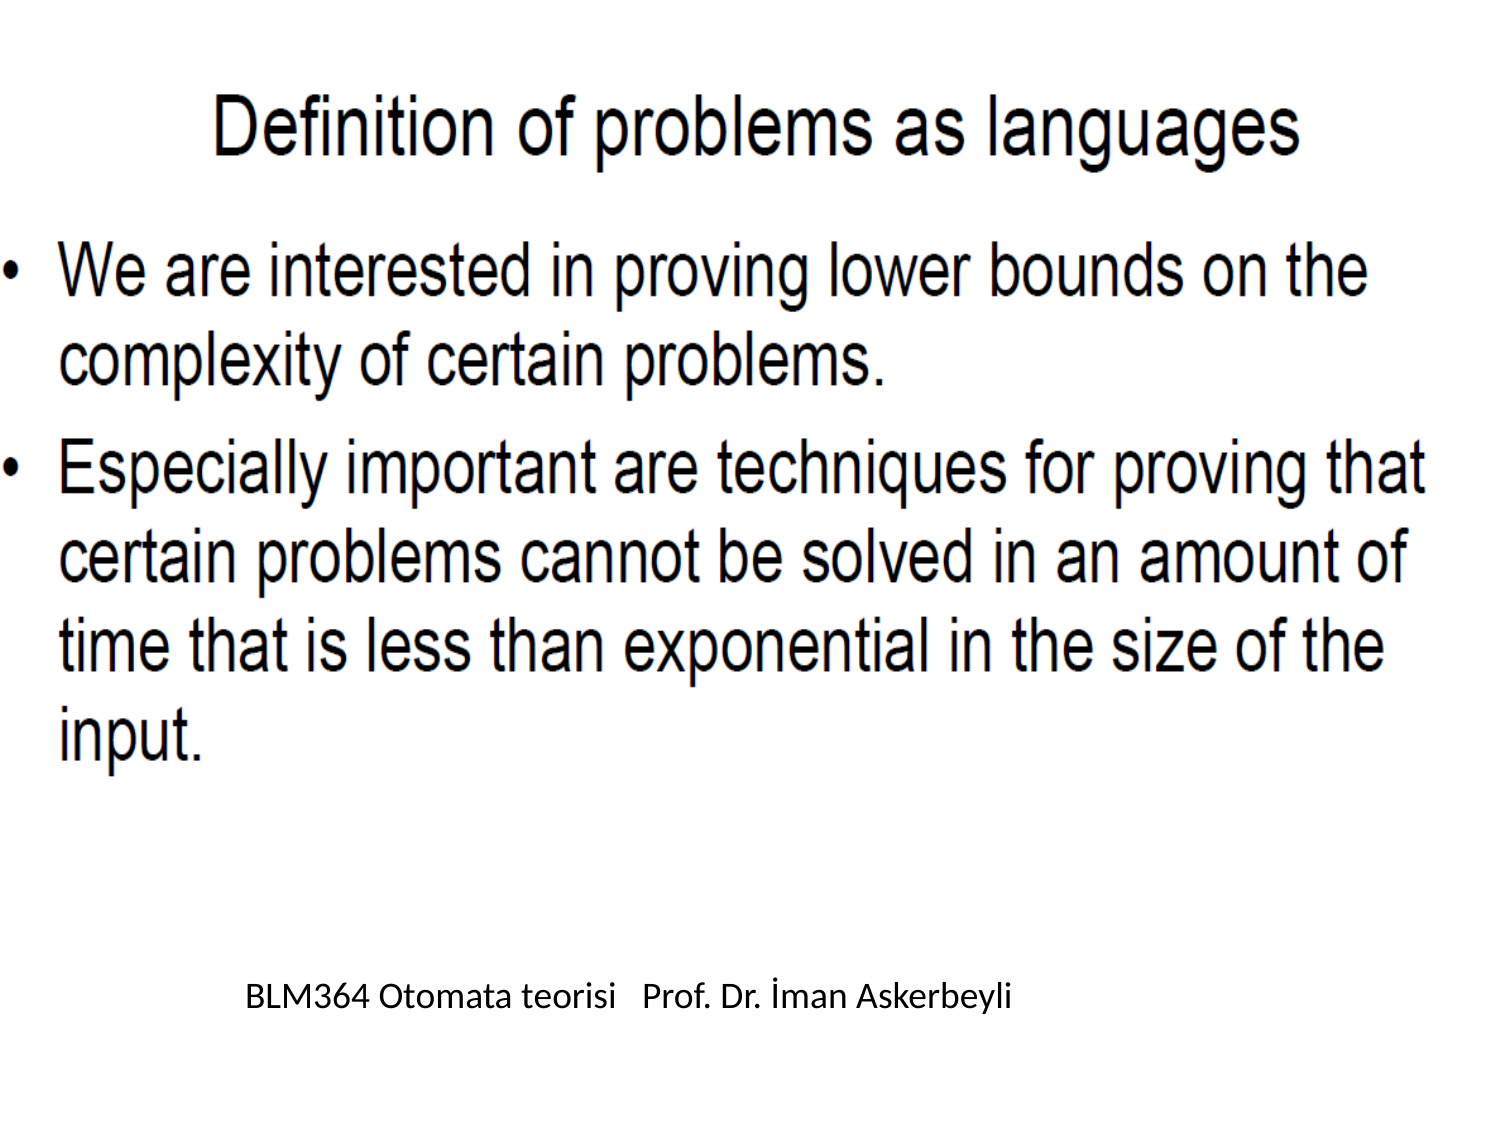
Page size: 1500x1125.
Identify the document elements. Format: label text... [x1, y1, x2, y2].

text_box BLM364 Otomata teorisi Prof. Dr. İman Askerbeyli [230, 964, 1388, 1024]
picture [0, 54, 1448, 826]
